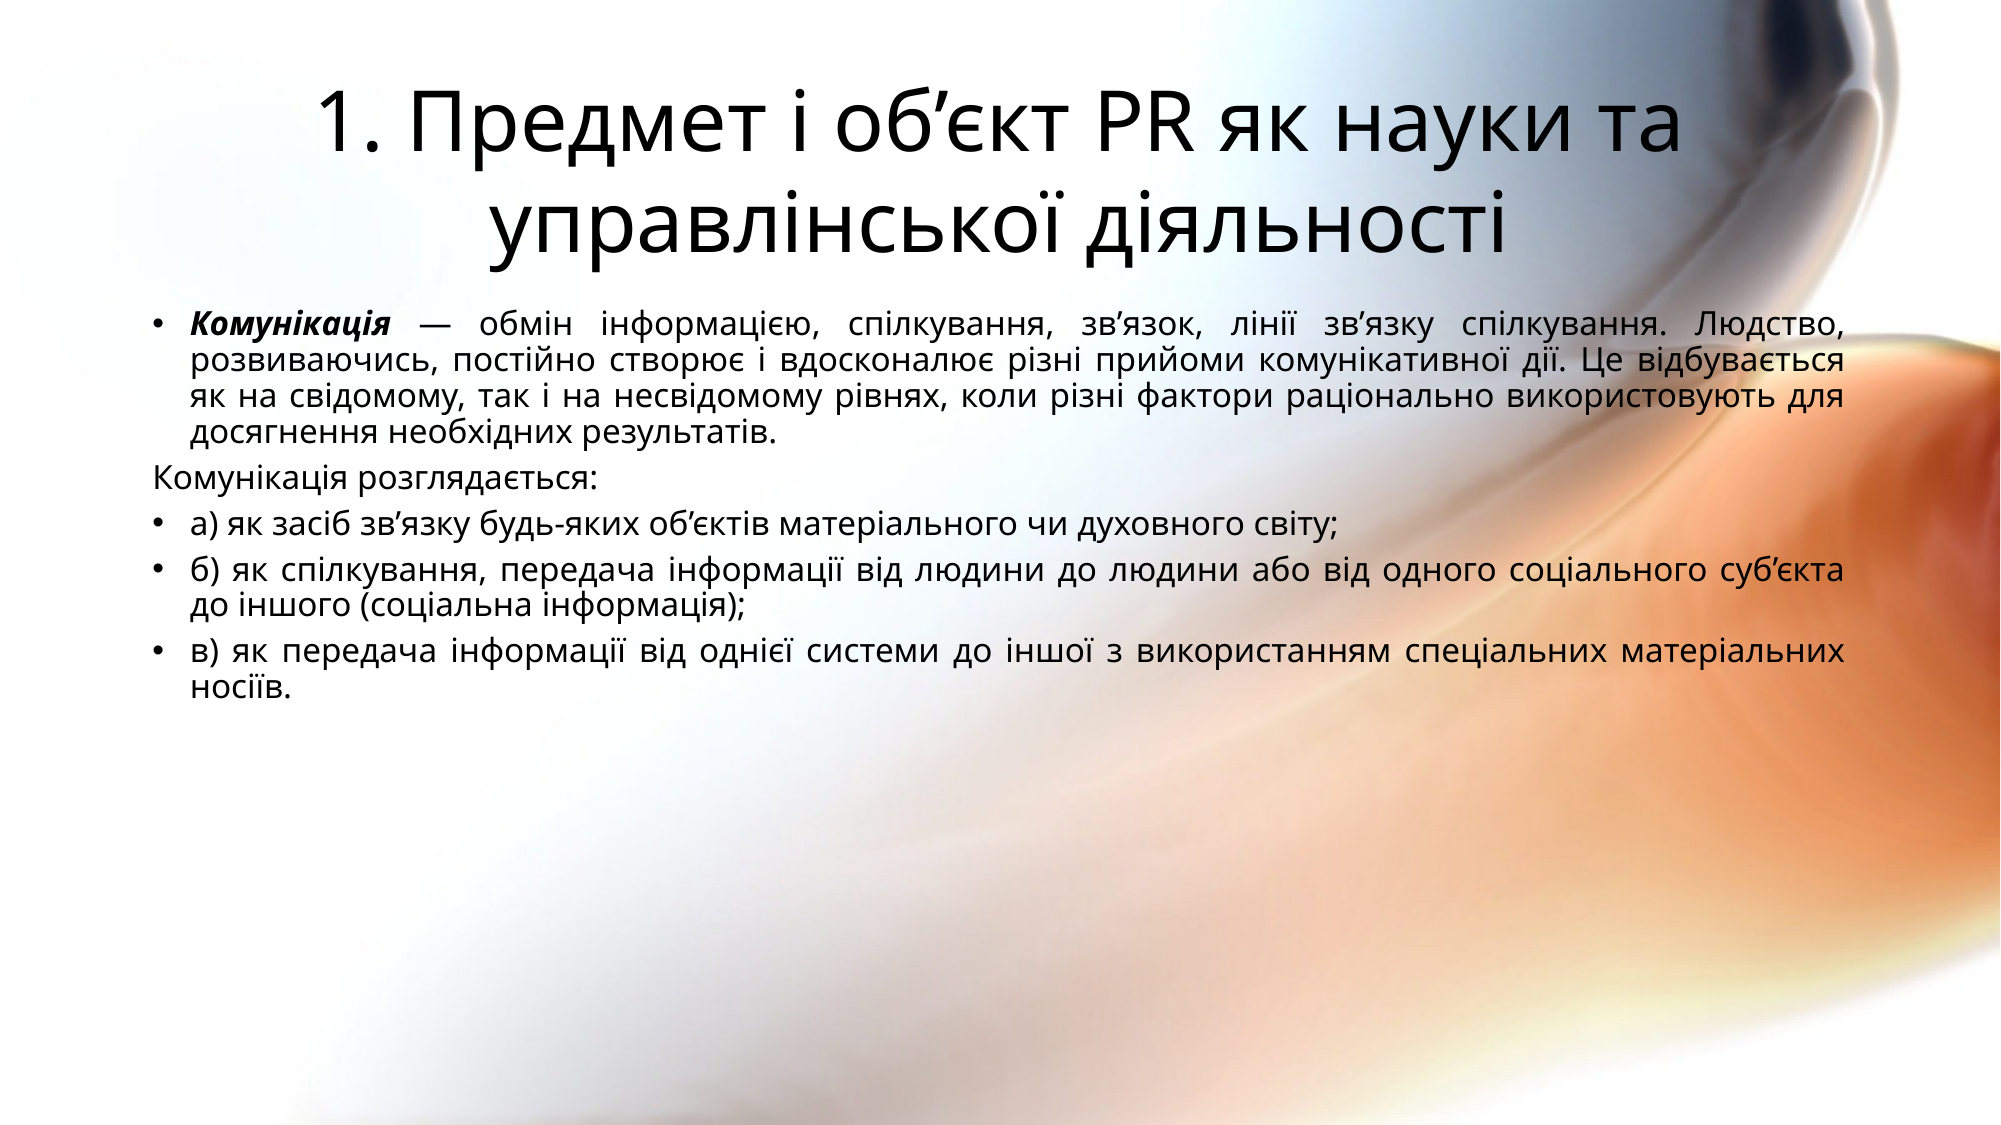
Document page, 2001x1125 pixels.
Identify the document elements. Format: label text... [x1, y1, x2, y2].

picture [0, 0, 2001, 1125]
title 1. Предмет і об’єкт PR як науки та управлінської діяльності [137, 59, 1863, 278]
list Комунікація — обмін інформацією, спілкування, зв’язок, лінії зв’язку спілкування. Людство, розвиваючись, постійно створює і вдосконалює різні прийоми комунікативної дії. Це відбувається як на свідомому, так і на несвідомому рівнях, коли різні фактори раціонально використовують для досягнення необхідних результатів. Комунікація розглядається: а) як засіб зв’язку будь-яких об’єктів матеріального чи духовного світу; б) як спілкування, передача інформації від людини до людини або від одного соціального суб’єкта до іншого (соціальна інформація); в) як передача інформації від однієї системи до іншої з використанням спеціальних матеріальних носіїв. [137, 299, 1863, 1014]
